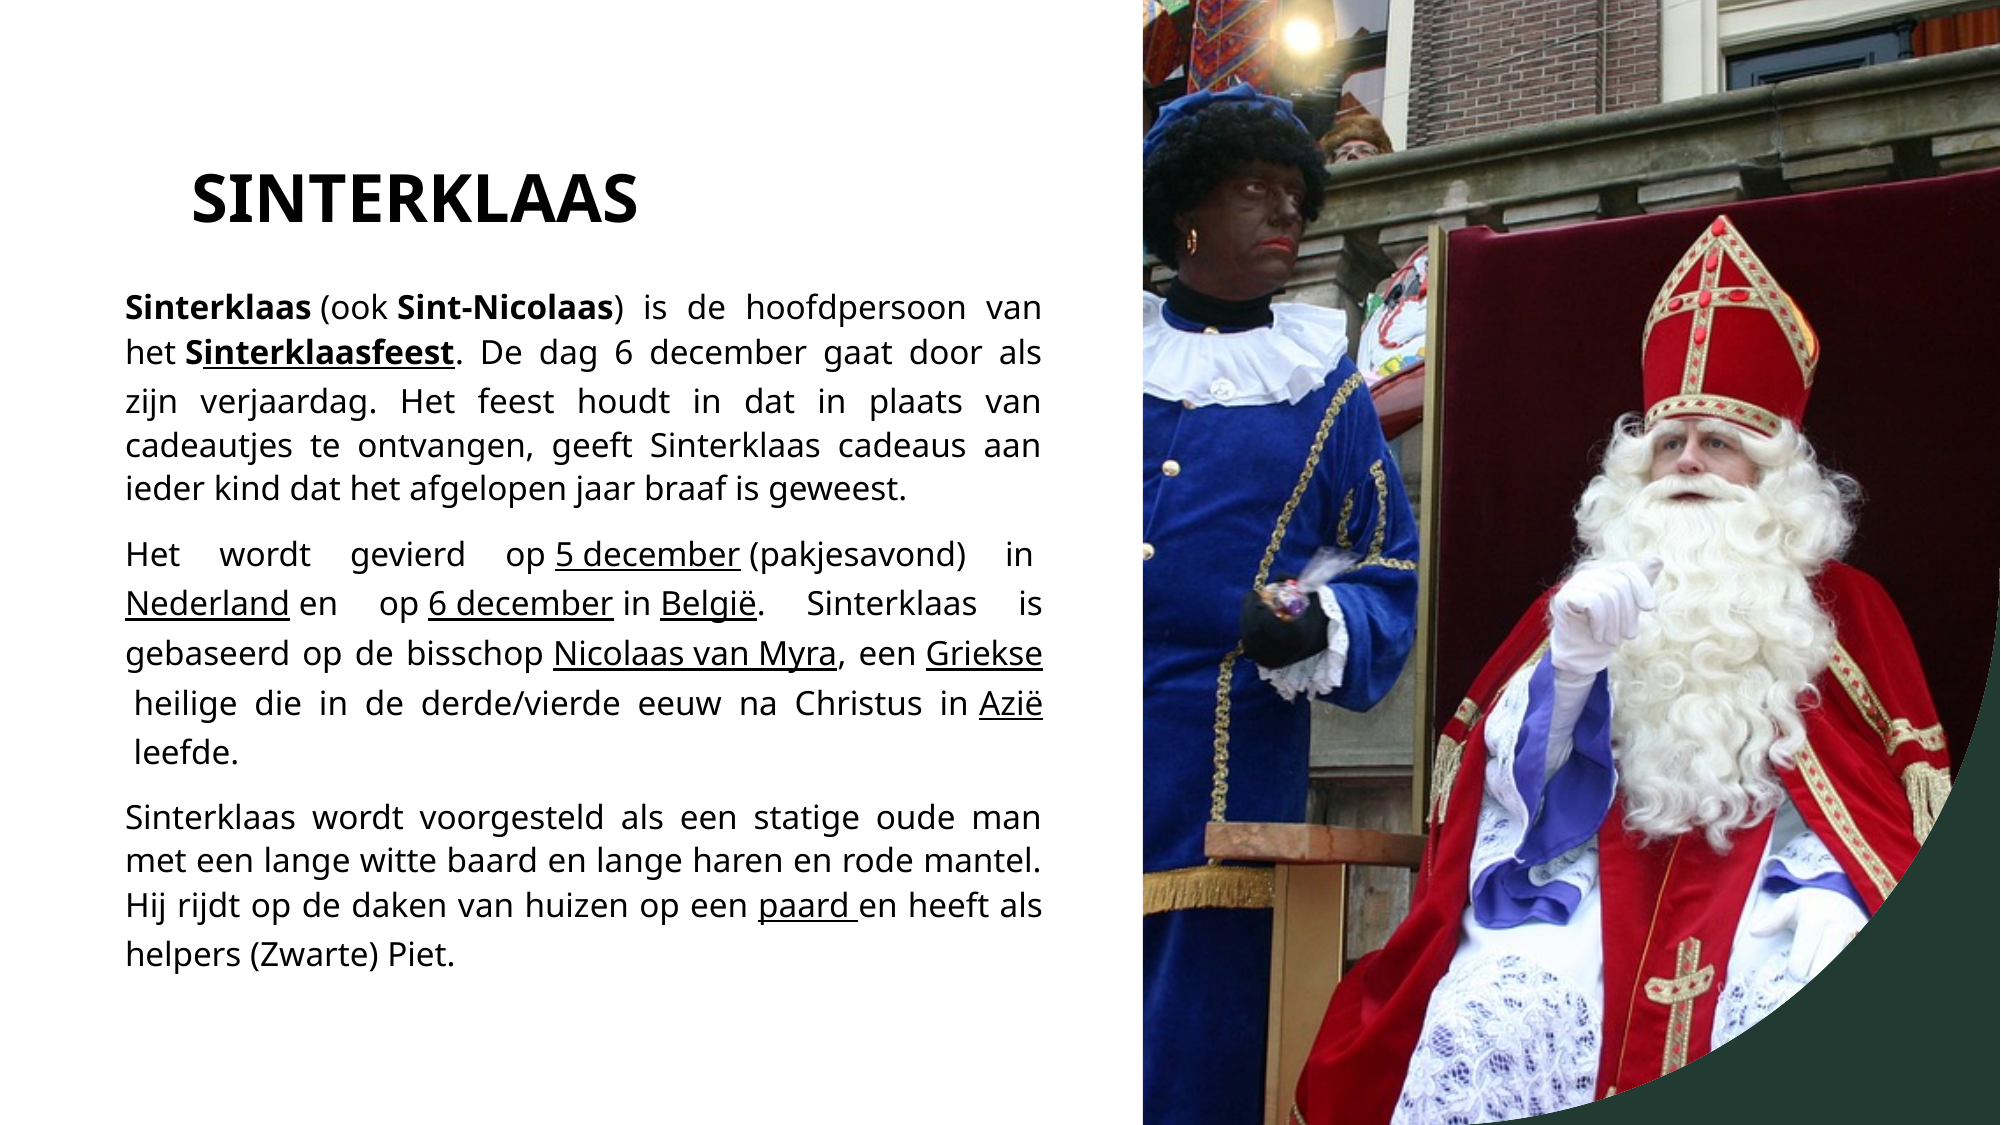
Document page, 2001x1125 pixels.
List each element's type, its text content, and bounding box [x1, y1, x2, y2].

picture [1142, 0, 2000, 1125]
list Sinterklaas (ook Sint-Nicolaas) is de hoofdpersoon van het Sinterklaasfeest. De dag 6 december gaat door als zijn verjaardag. Het feest houdt in dat in plaats van cadeautjes te ontvangen, geeft Sinterklaas cadeaus aan ieder kind dat het afgelopen jaar braaf is geweest. Het wordt gevierd op 5 december (pakjesavond) in Nederland en op 6 december in België. Sinterklaas is gebaseerd op de bisschop Nicolaas van Myra, een Griekse heilige die in de derde/vierde eeuw na Christus in Azië leefde. Sinterklaas wordt voorgesteld als een statige oude man met een lange witte baard en lange haren en rode mantel. Hij rijdt op de daken van huizen op een paard en heeft als helpers (Zwarte) Piet. [110, 275, 1059, 1041]
text_box [0, 0, 1142, 1125]
title SINTERKLAAS [176, 118, 974, 244]
